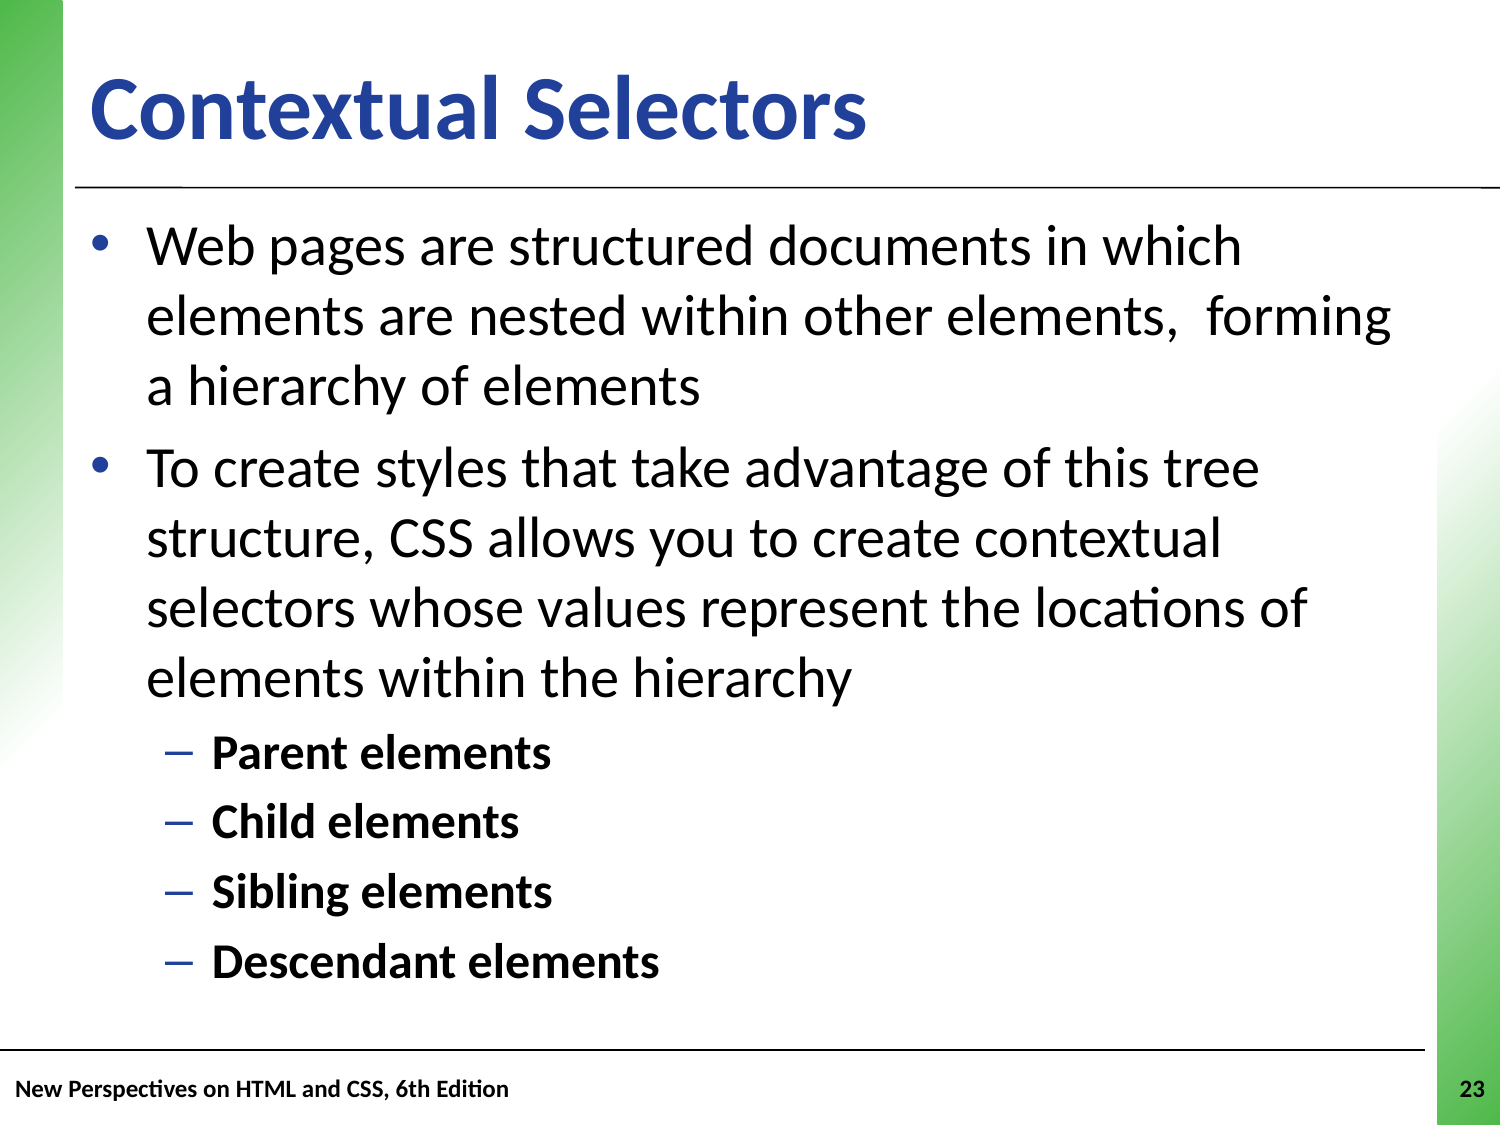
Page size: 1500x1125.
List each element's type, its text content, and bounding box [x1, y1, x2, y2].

slide_number 23 [1412, 1050, 1500, 1125]
title Contextual Selectors [74, 24, 1438, 181]
footer New Perspectives on HTML and CSS, 6th Edition [0, 1050, 1350, 1125]
list Web pages are structured documents in which elements are nested within other elements, forming a hierarchy of elements To create styles that take advantage of this tree structure, CSS allows you to create contextual selectors whose values represent the locations of elements within the hierarchy Parent elements Child elements Sibling elements Descendant elements [74, 199, 1438, 1006]
